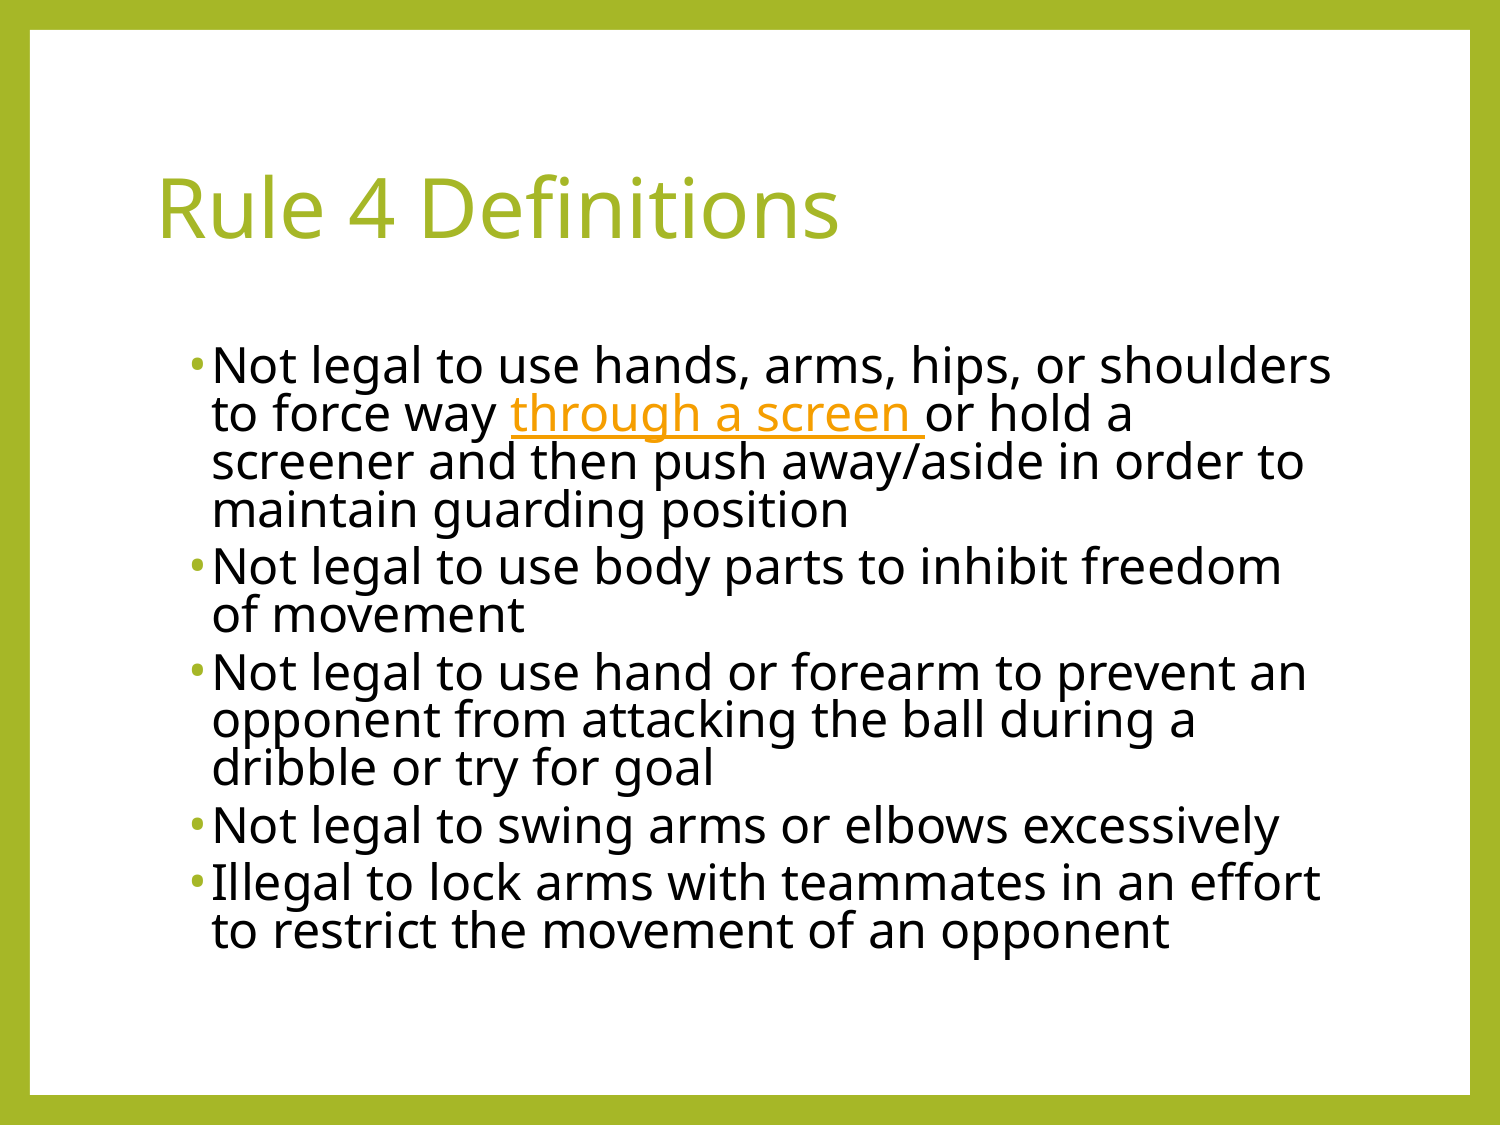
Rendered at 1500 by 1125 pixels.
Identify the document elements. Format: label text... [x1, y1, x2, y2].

text_box Rule 4 Definitions [140, 99, 1356, 323]
text_box Not legal to use hands, arms, hips, or shoulders to force way through a screen or hold a screener and then push away/aside in order to maintain guarding position Not legal to use body parts to inhibit freedom of movement Not legal to use hand or forearm to prevent an opponent from attacking the ball during a dribble or try for goal Not legal to swing arms or elbows excessively Illegal to lock arms with teammates in an effort to restrict the movement of an opponent [140, 337, 1356, 1000]
